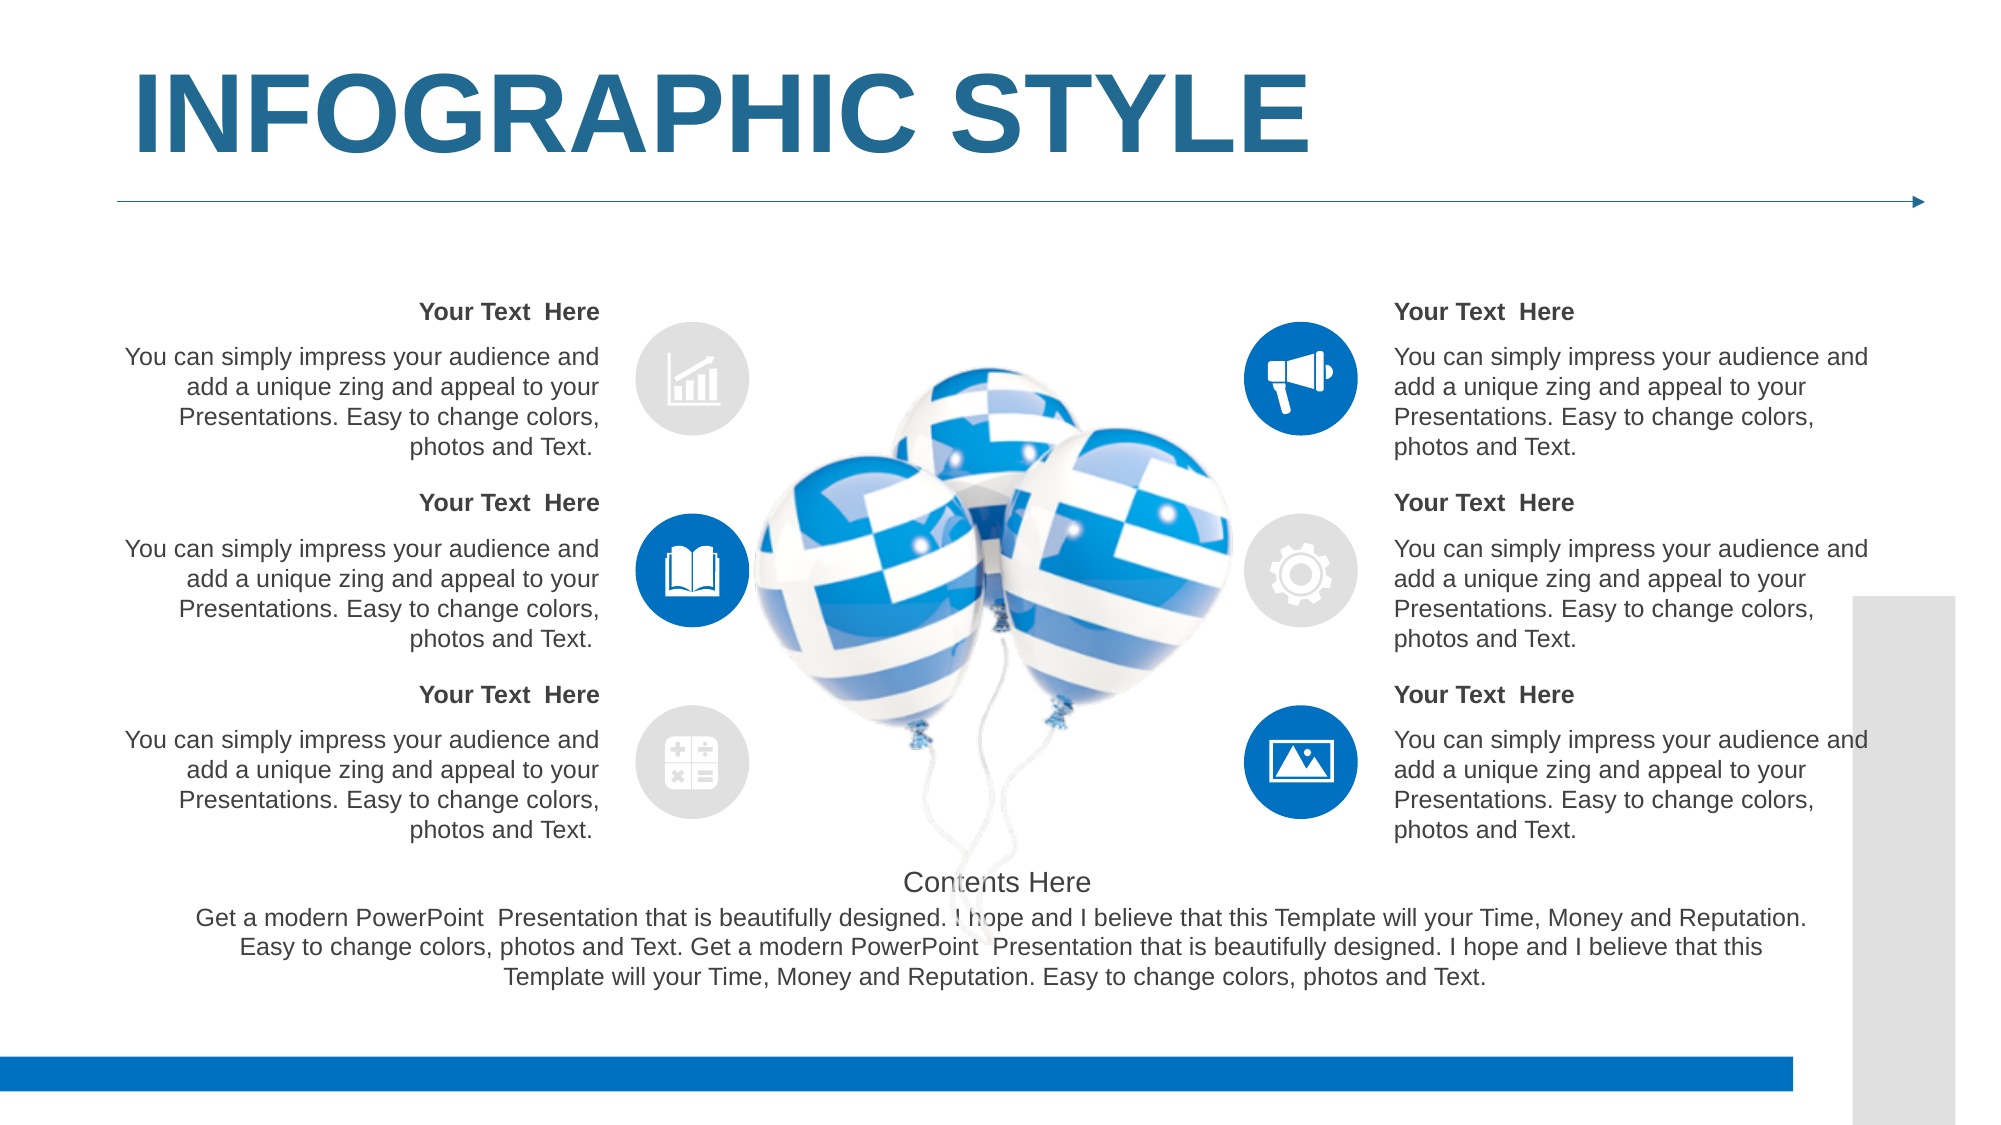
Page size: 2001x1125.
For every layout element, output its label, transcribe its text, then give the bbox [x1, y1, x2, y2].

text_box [1409, 671, 1897, 854]
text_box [103, 479, 561, 662]
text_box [103, 287, 616, 470]
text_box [1378, 287, 1897, 470]
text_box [171, 856, 1832, 1000]
list INFOGRAPHIC STYLE [117, 56, 1969, 176]
picture [561, 309, 1409, 945]
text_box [1409, 479, 1897, 662]
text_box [103, 671, 561, 854]
